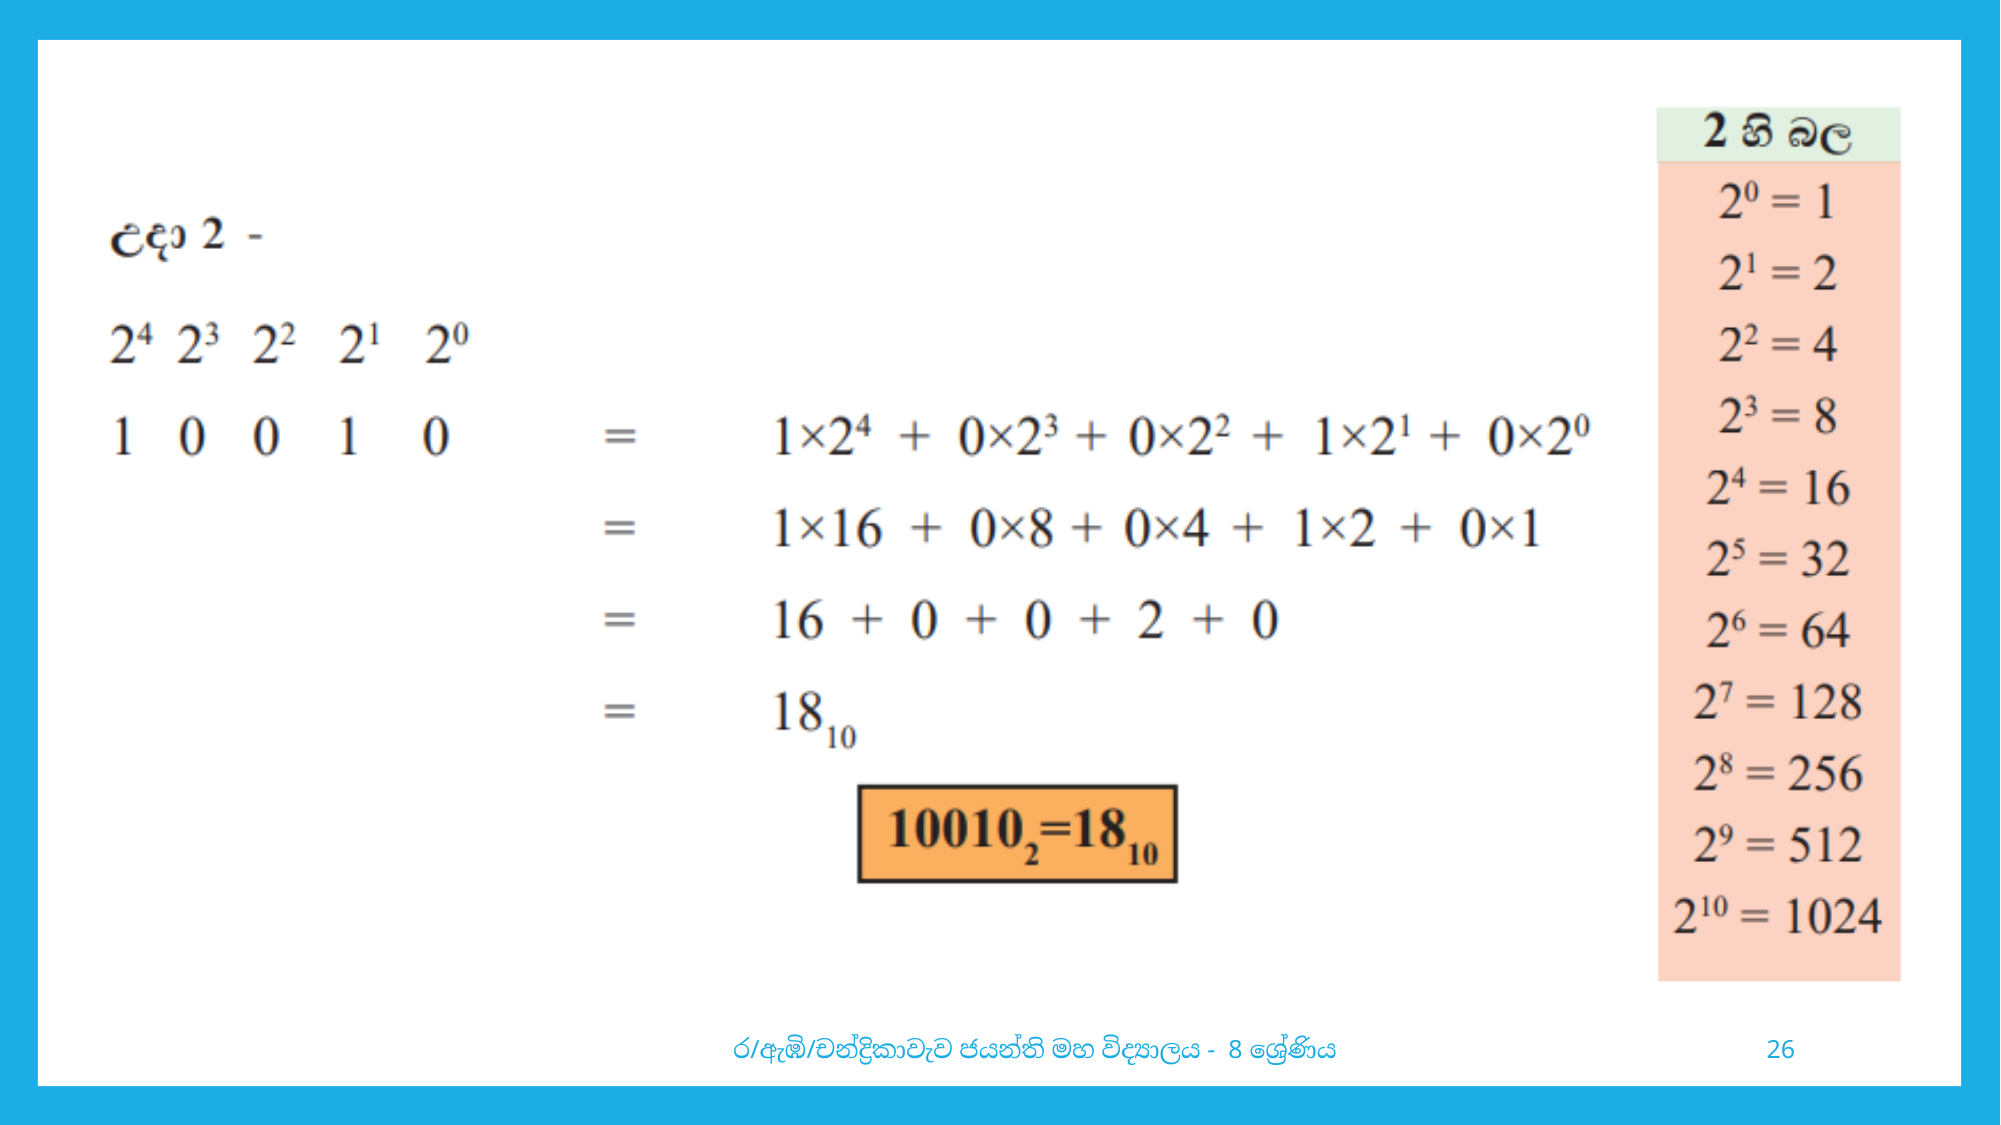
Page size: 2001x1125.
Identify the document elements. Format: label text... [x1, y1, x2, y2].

picture [1641, 82, 1935, 1005]
footer ර/ඇඹි/චන්ද්‍රිකාවැව ජයන්ති මහ විද්‍යාලය - 8 ශ්‍රේණිය [647, 1020, 1422, 1081]
picture [53, 187, 1619, 901]
slide_number 26 [1530, 1020, 1811, 1081]
